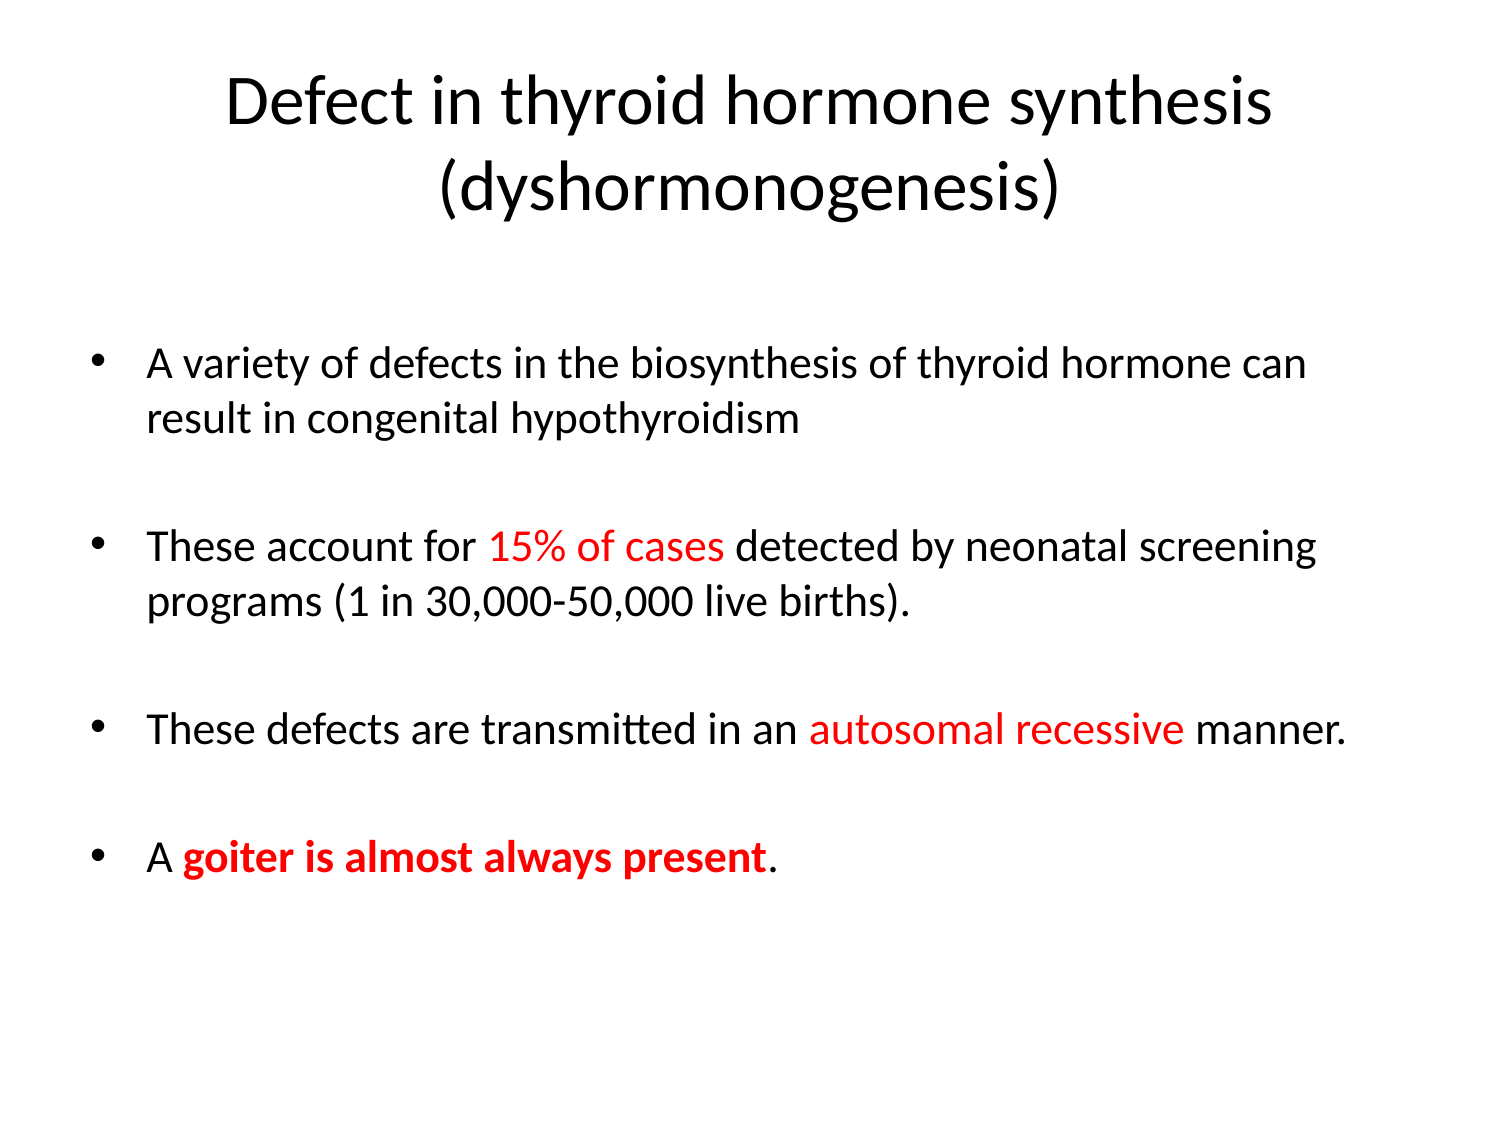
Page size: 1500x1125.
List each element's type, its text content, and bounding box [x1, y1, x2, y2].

list A variety of defects in the biosynthesis of thyroid hormone can result in congenital hypothyroidism These account for 15% of cases detected by neonatal screening programs (1 in 30,000-50,000 live births). These defects are transmitted in an autosomal recessive manner. A goiter is almost always present. [75, 324, 1425, 1005]
title Defect in thyroid hormone synthesis (dyshormonogenesis) [75, 45, 1425, 233]
